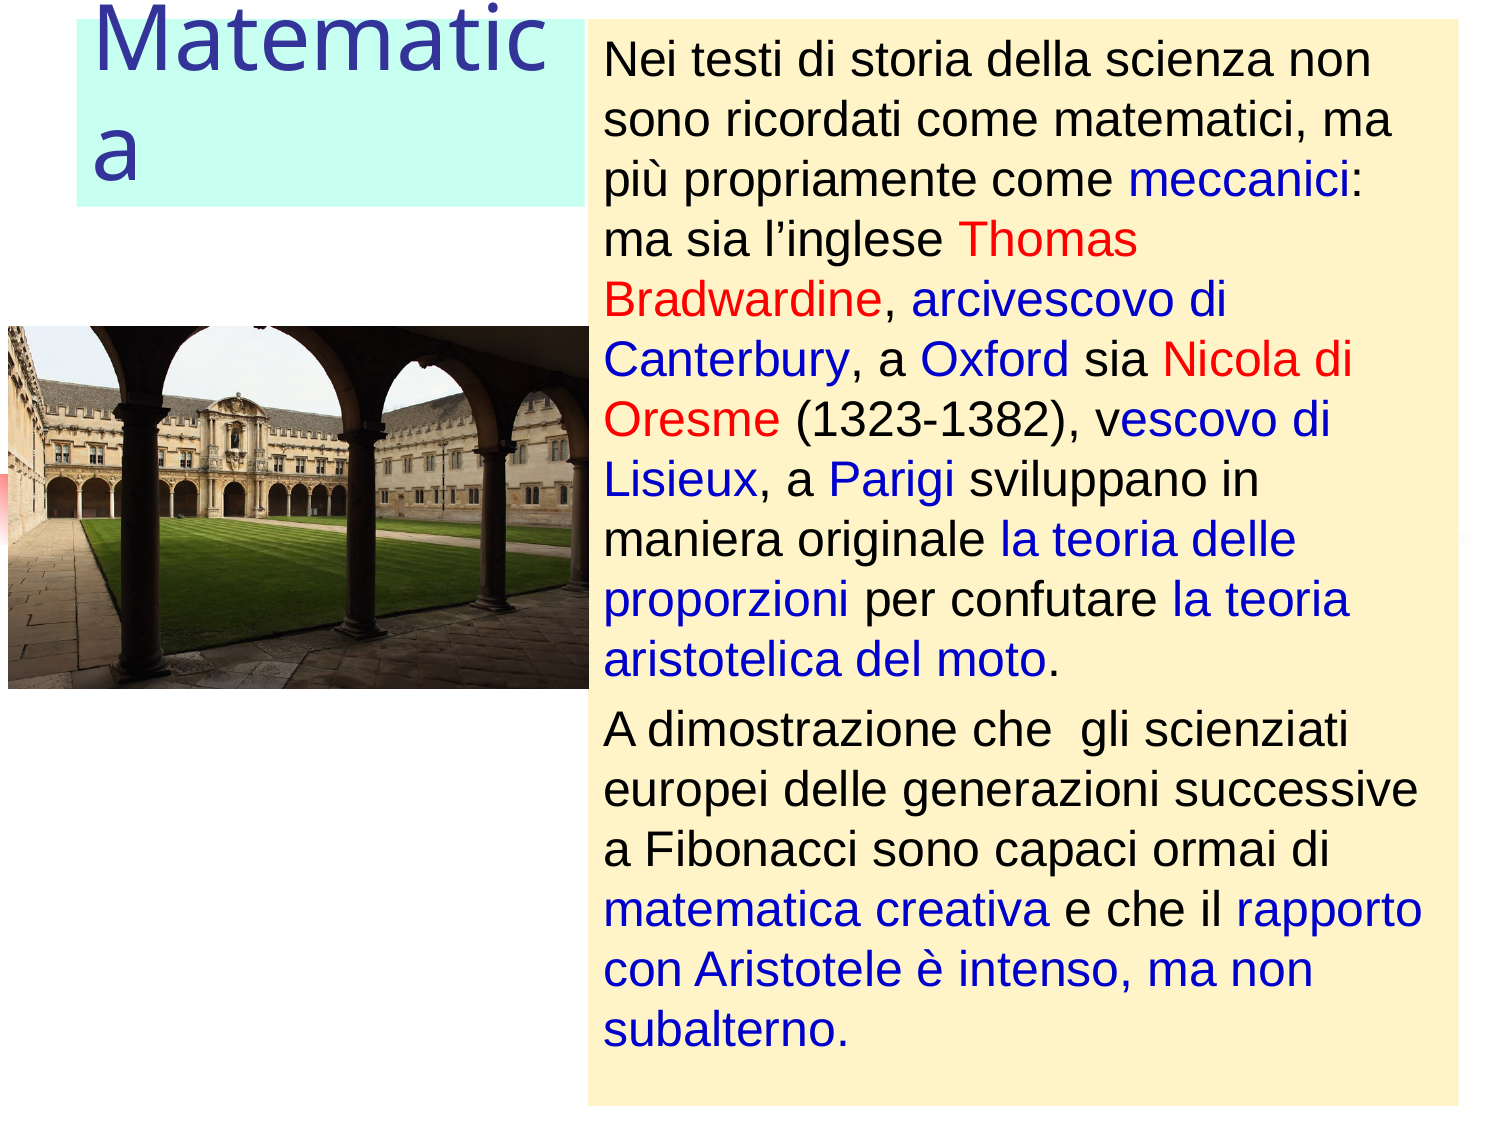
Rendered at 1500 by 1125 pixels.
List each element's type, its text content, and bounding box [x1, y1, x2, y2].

picture [7, 325, 589, 689]
title Matematica [76, 18, 585, 207]
subtitle Nei testi di storia della scienza non sono ricordati come matematici, ma più propriamente come meccanici: ma sia l’inglese Thomas Bradwardine, arcivescovo di Canterbury, a Oxford sia Nicola di Oresme (1323-1382), vescovo di Lisieux, a Parigi sviluppano in maniera originale la teoria delle proporzioni per confutare la teoria aristotelica del moto. A dimostrazione che gli scienziati europei delle generazioni successive a Fibonacci sono capaci ormai di matematica creativa e che il rapporto con Aristotele è intenso, ma non subalterno. [587, 18, 1459, 1107]
